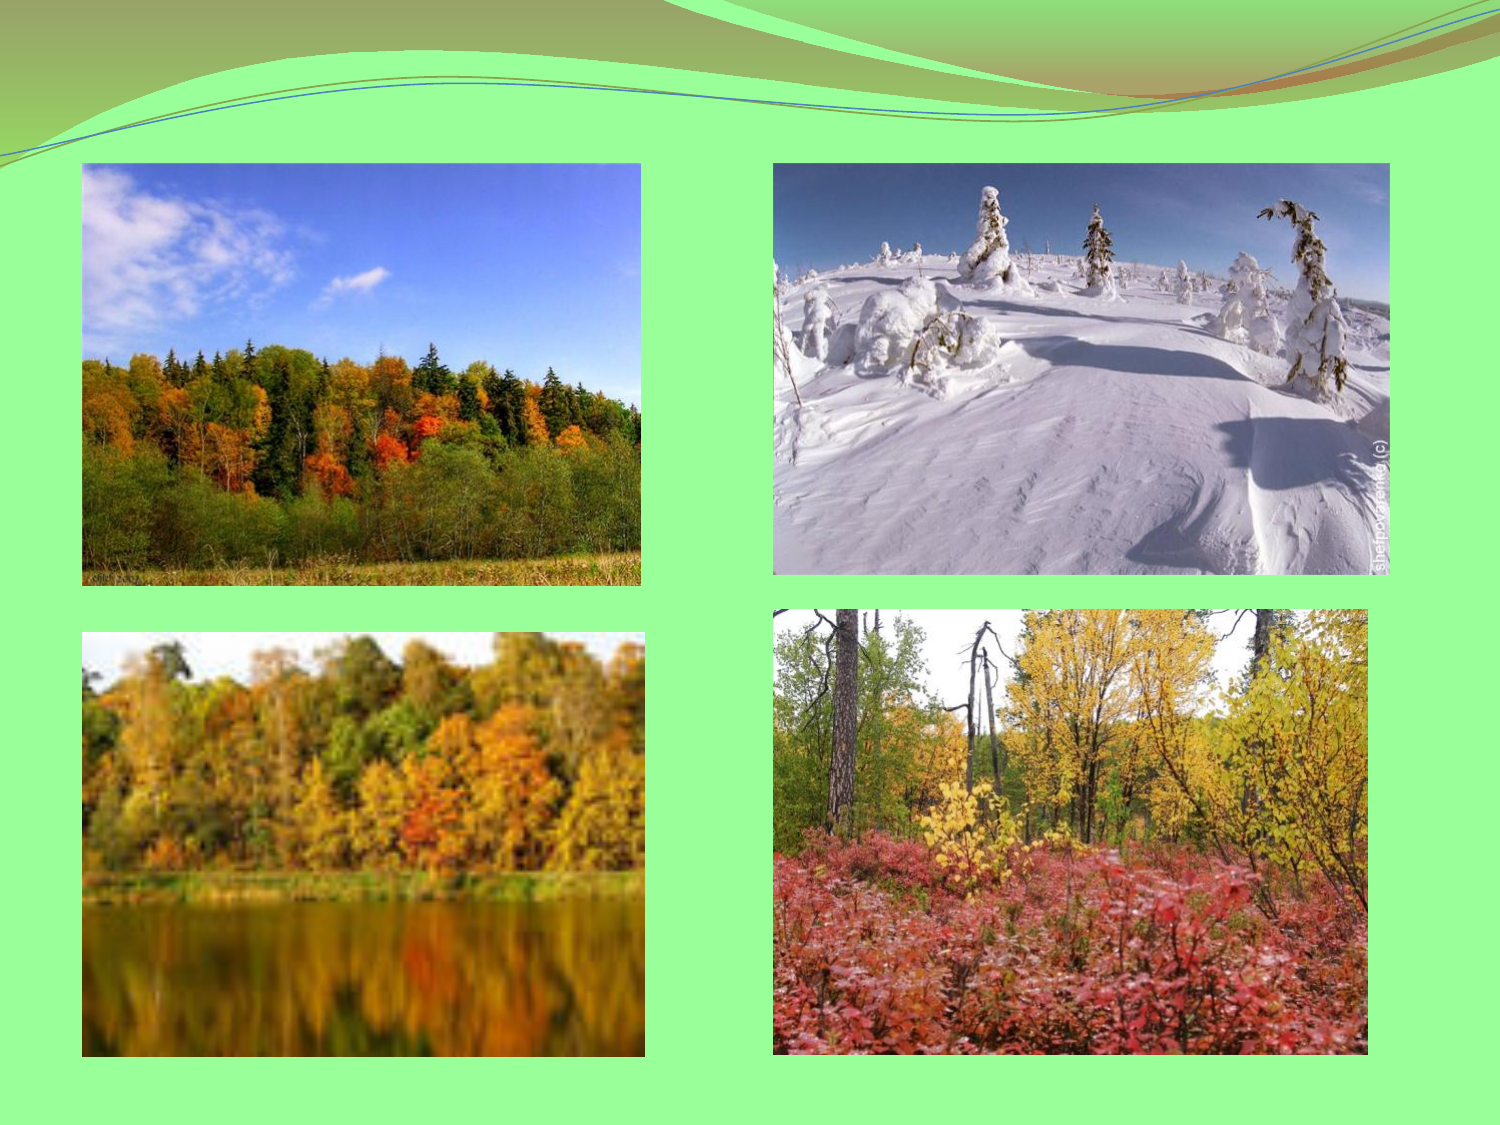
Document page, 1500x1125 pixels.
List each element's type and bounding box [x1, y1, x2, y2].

picture [773, 609, 1368, 1055]
picture [773, 163, 1390, 575]
picture [81, 632, 645, 1057]
picture [81, 163, 642, 587]
